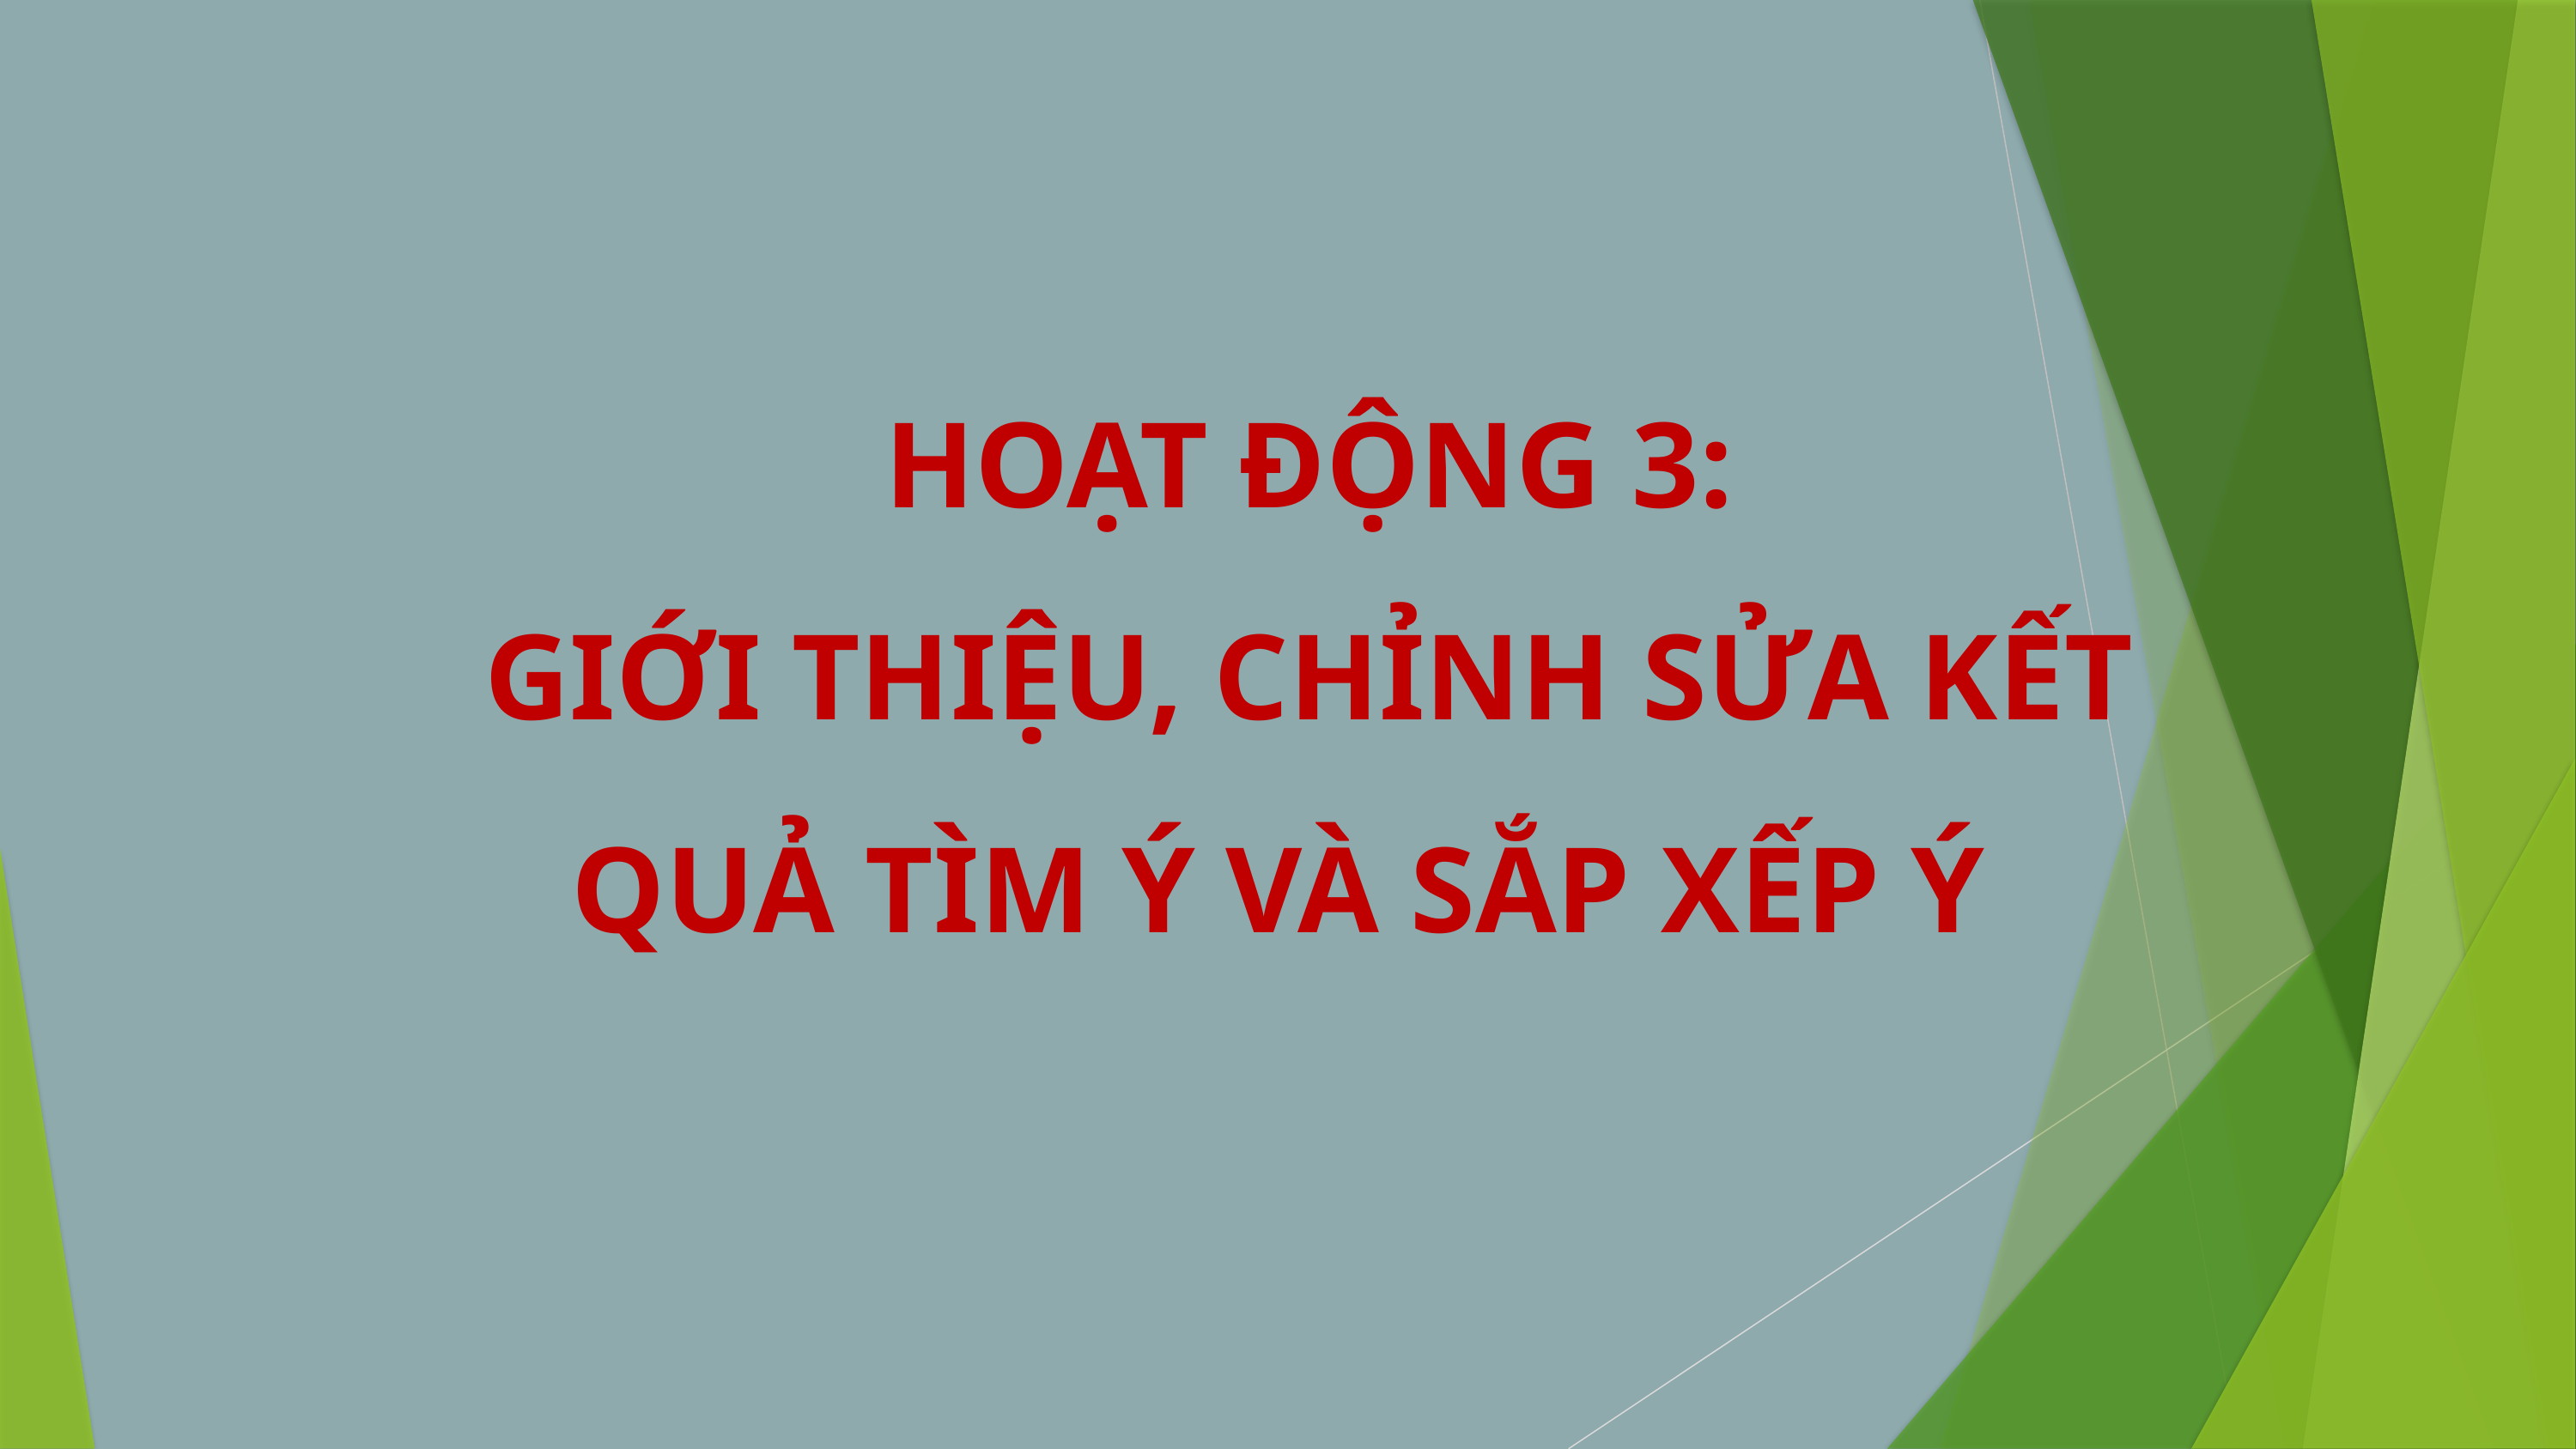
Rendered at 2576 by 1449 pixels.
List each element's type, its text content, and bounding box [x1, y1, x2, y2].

text_box HOẠT ĐỘNG 3: GIỚI THIỆU, CHỈNH SỬA KẾT QUẢ TÌM Ý VÀ SẮP XẾP Ý [481, 318, 2138, 956]
